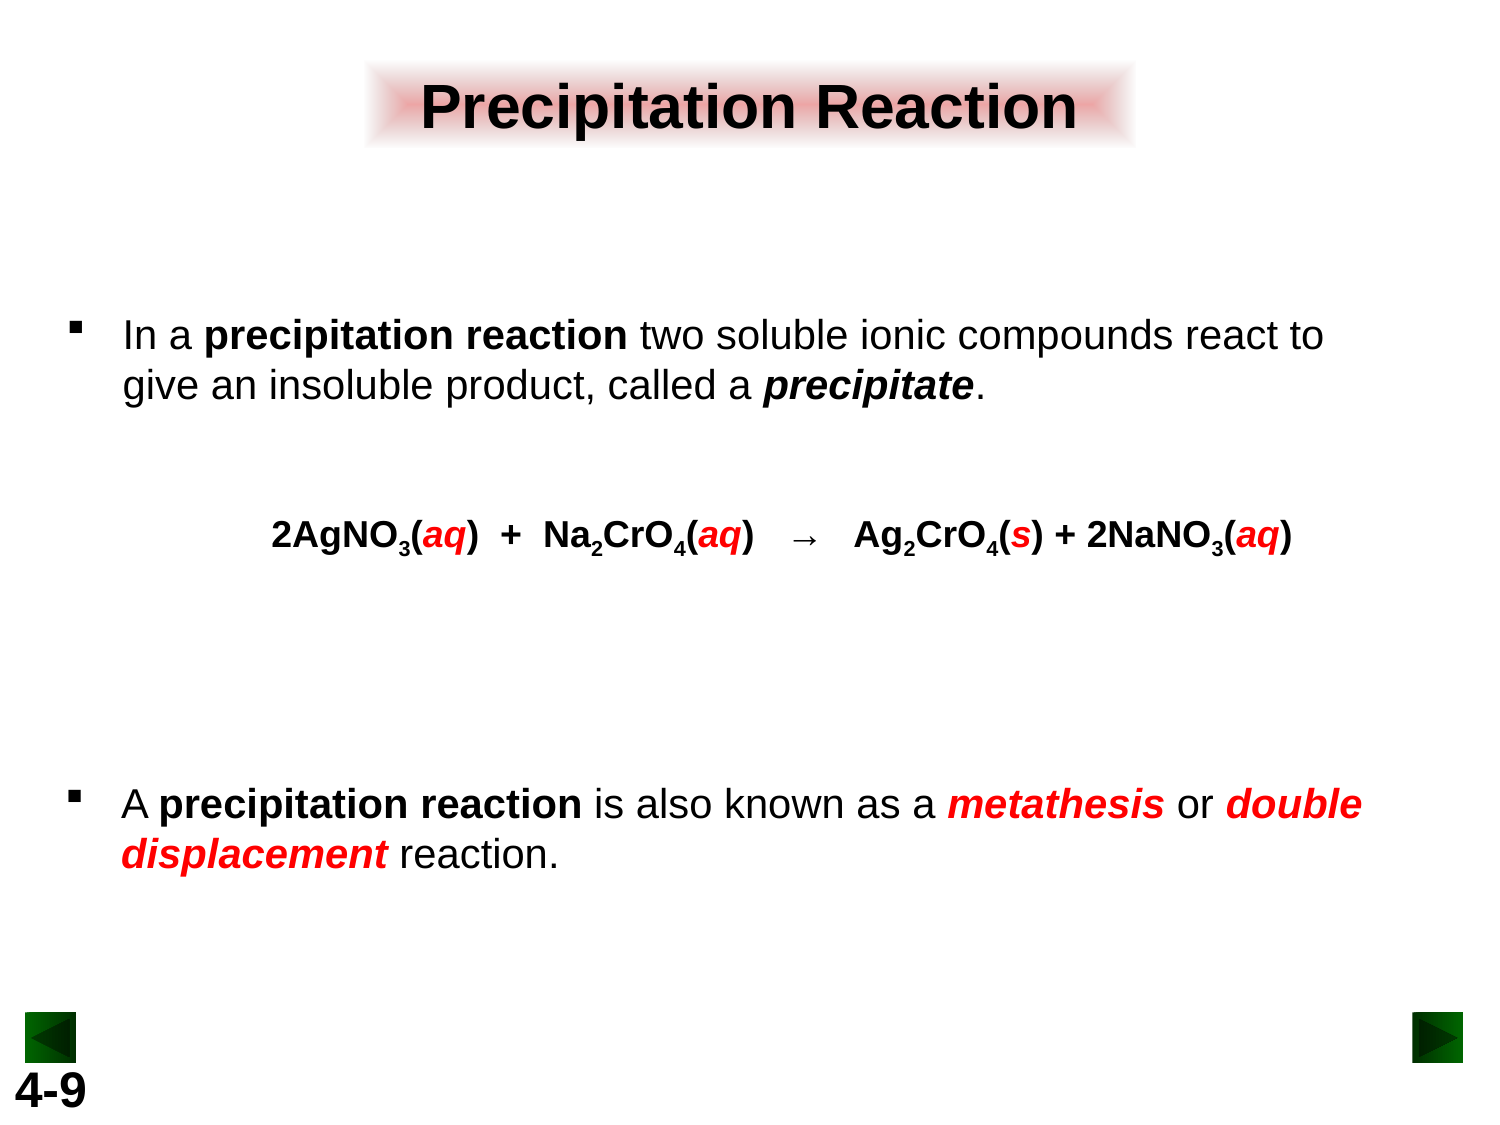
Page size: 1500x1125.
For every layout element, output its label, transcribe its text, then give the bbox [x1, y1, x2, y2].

text_box 2AgNO3(aq) + Na2CrO4(aq) → Ag2CrO4(s) + 2NaNO3(aq) [189, 502, 1375, 568]
text_box Precipitation Reaction [362, 59, 1138, 149]
list In a precipitation reaction two soluble ionic compounds react to give an insoluble product, called a precipitate. [51, 299, 1402, 413]
text_box A precipitation reaction is also known as a metathesis or double displacement reaction. [49, 768, 1400, 888]
